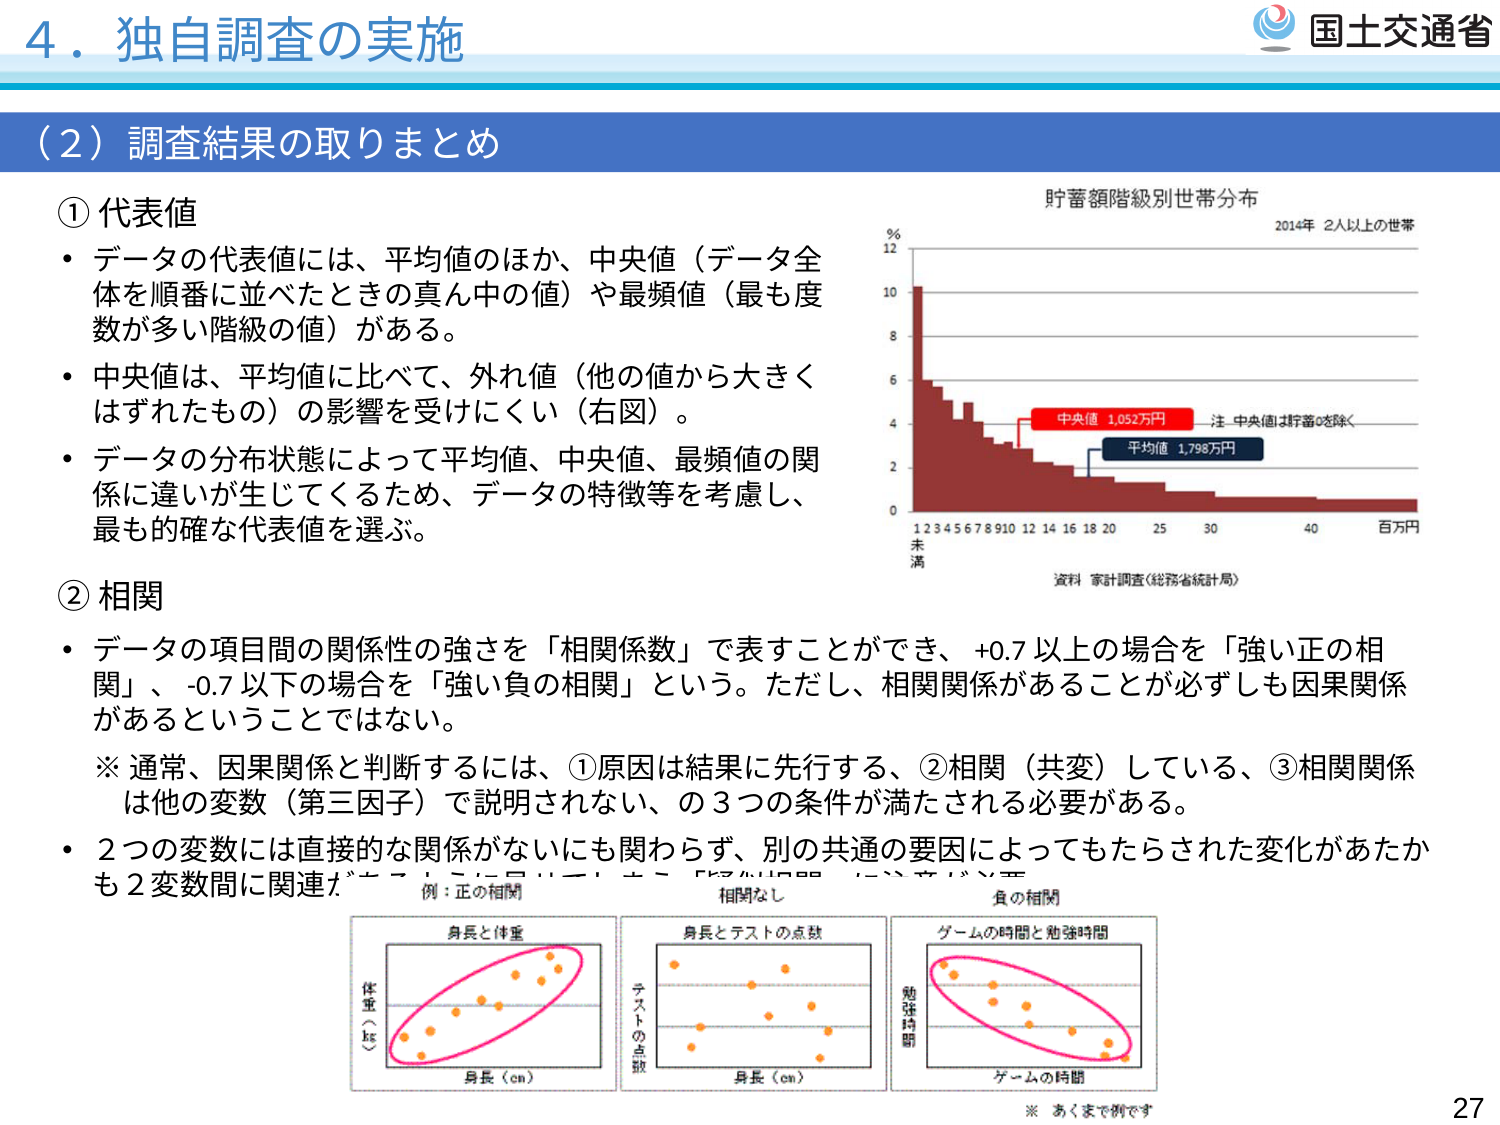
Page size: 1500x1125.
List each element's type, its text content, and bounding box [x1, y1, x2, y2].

picture [0, 0, 1500, 82]
text_box ②相関 [42, 567, 1069, 623]
title ４．独自調査の実施 [0, 0, 1152, 79]
text_box データの代表値には、平均値のほか、中央値（データ全体を順番に並べたときの真ん中の値）や最頻値（最も度数が多い階級の値）がある。 中央値は、平均値に比べて、外れ値（他の値から大きくはずれたもの）の影響を受けにくい（右図）。 データの分布状態によって平均値、中央値、最頻値の関係に違いが生じてくるため、データの特徴等を考慮し、最も的確な代表値を選ぶ。 [47, 233, 845, 554]
text_box （２）調査結果の取りまとめ [0, 112, 1500, 173]
slide_number 27 [1164, 1081, 1500, 1125]
text_box ①代表値 [42, 184, 1069, 240]
picture [882, 186, 1424, 591]
picture [338, 877, 1162, 1121]
text_box データの項目間の関係性の強さを「相関係数」で表すことができ、+0.7以上の場合を「強い正の相関」、-0.7以下の場合を「強い負の相関」という。ただし、相関関係があることが必ずしも因果関係があるということではない。 ※通常、因果関係と判断するには、①原因は結果に先行する、②相関（共変）している、③相関関係は他の変数（第三因子）で説明されない、の３つの条件が満たされる必要がある。 ２つの変数には直接的な関係がないにも関わらず、別の共通の要因によってもたらされた変化があたかも２変数間に関連があるように見せてしまう「疑似相関」に注意が必要。 [47, 624, 1453, 909]
